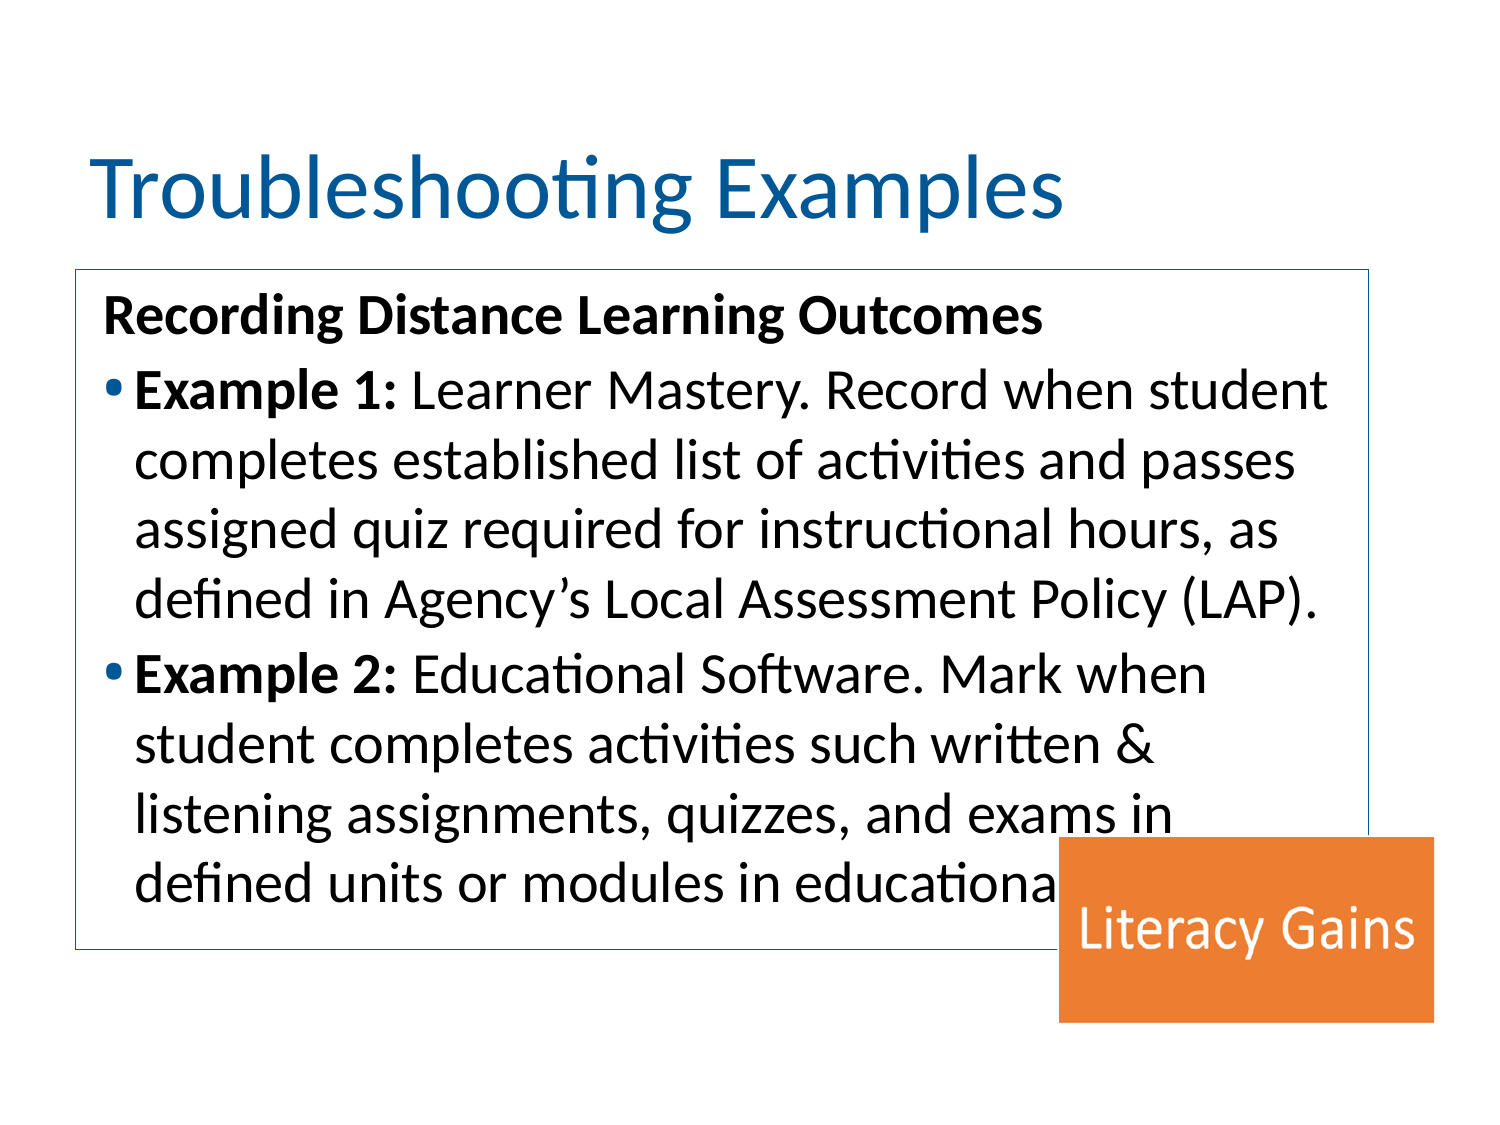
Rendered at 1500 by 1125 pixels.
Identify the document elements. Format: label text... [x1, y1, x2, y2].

list Recording Distance Learning Outcomes Example 1: Learner Mastery. Record when student completes established list of activities and passes assigned quiz required for instructional hours, as defined in Agency’s Local Assessment Policy (LAP). Example 2: Educational Software. Mark when student completes activities such written & listening assignments, quizzes, and exams in defined units or modules in educational software. [75, 269, 1369, 950]
picture [1040, 835, 1453, 1024]
title Troubleshooting Examples [75, 94, 1425, 270]
